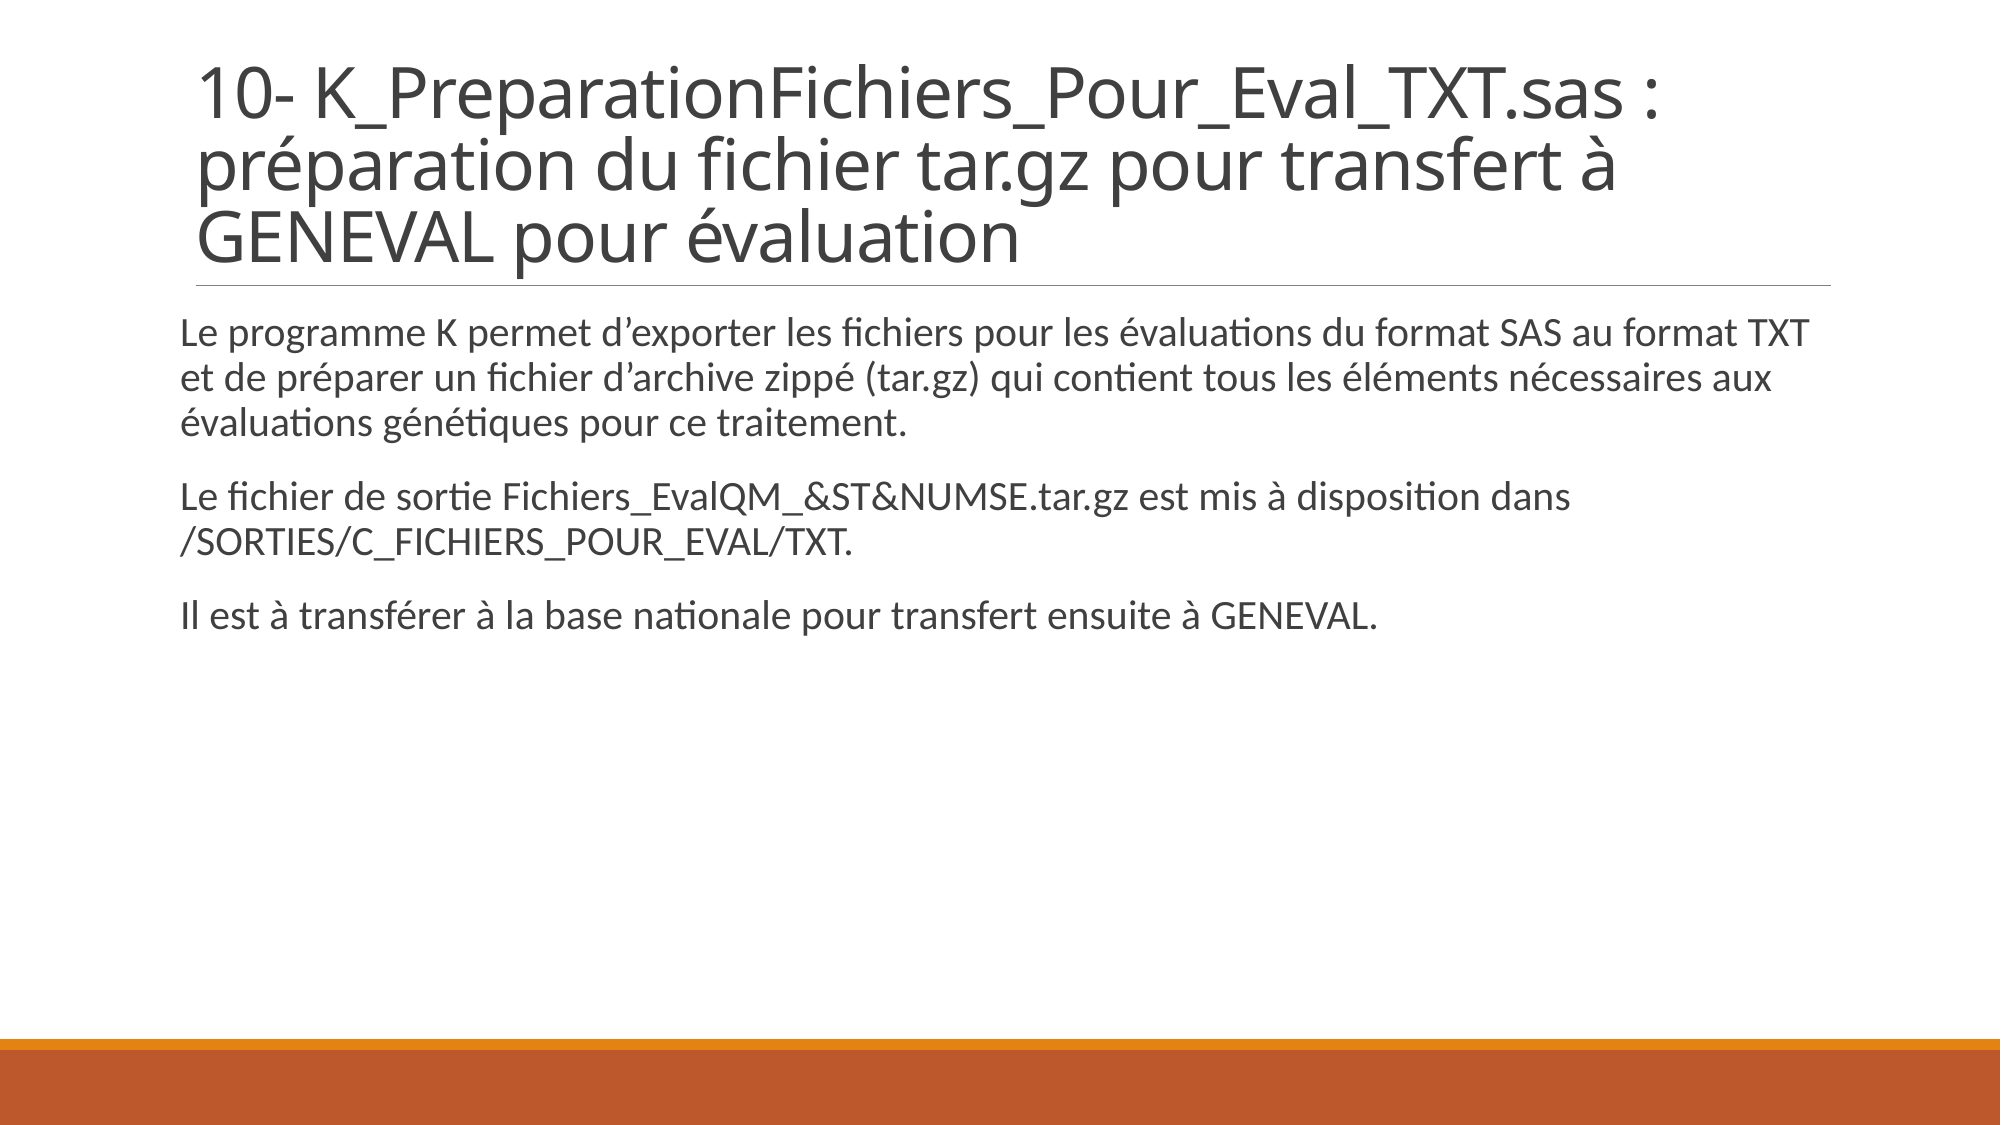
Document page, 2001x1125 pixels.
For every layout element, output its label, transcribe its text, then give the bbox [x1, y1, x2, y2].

title 10- K_PreparationFichiers_Pour_Eval_TXT.sas : préparation du fichier tar.gz pour transfert à GENEVAL pour évaluation [180, 47, 1830, 285]
list Le programme K permet d’exporter les fichiers pour les évaluations du format SAS au format TXT et de préparer un fichier d’archive zippé (tar.gz) qui contient tous les éléments nécessaires aux évaluations génétiques pour ce traitement. Le fichier de sortie Fichiers_EvalQM_&ST&NUMSE.tar.gz est mis à disposition dans /SORTIES/C_FICHIERS_POUR_EVAL/TXT. Il est à transférer à la base nationale pour transfert ensuite à GENEVAL. [180, 302, 1830, 963]
